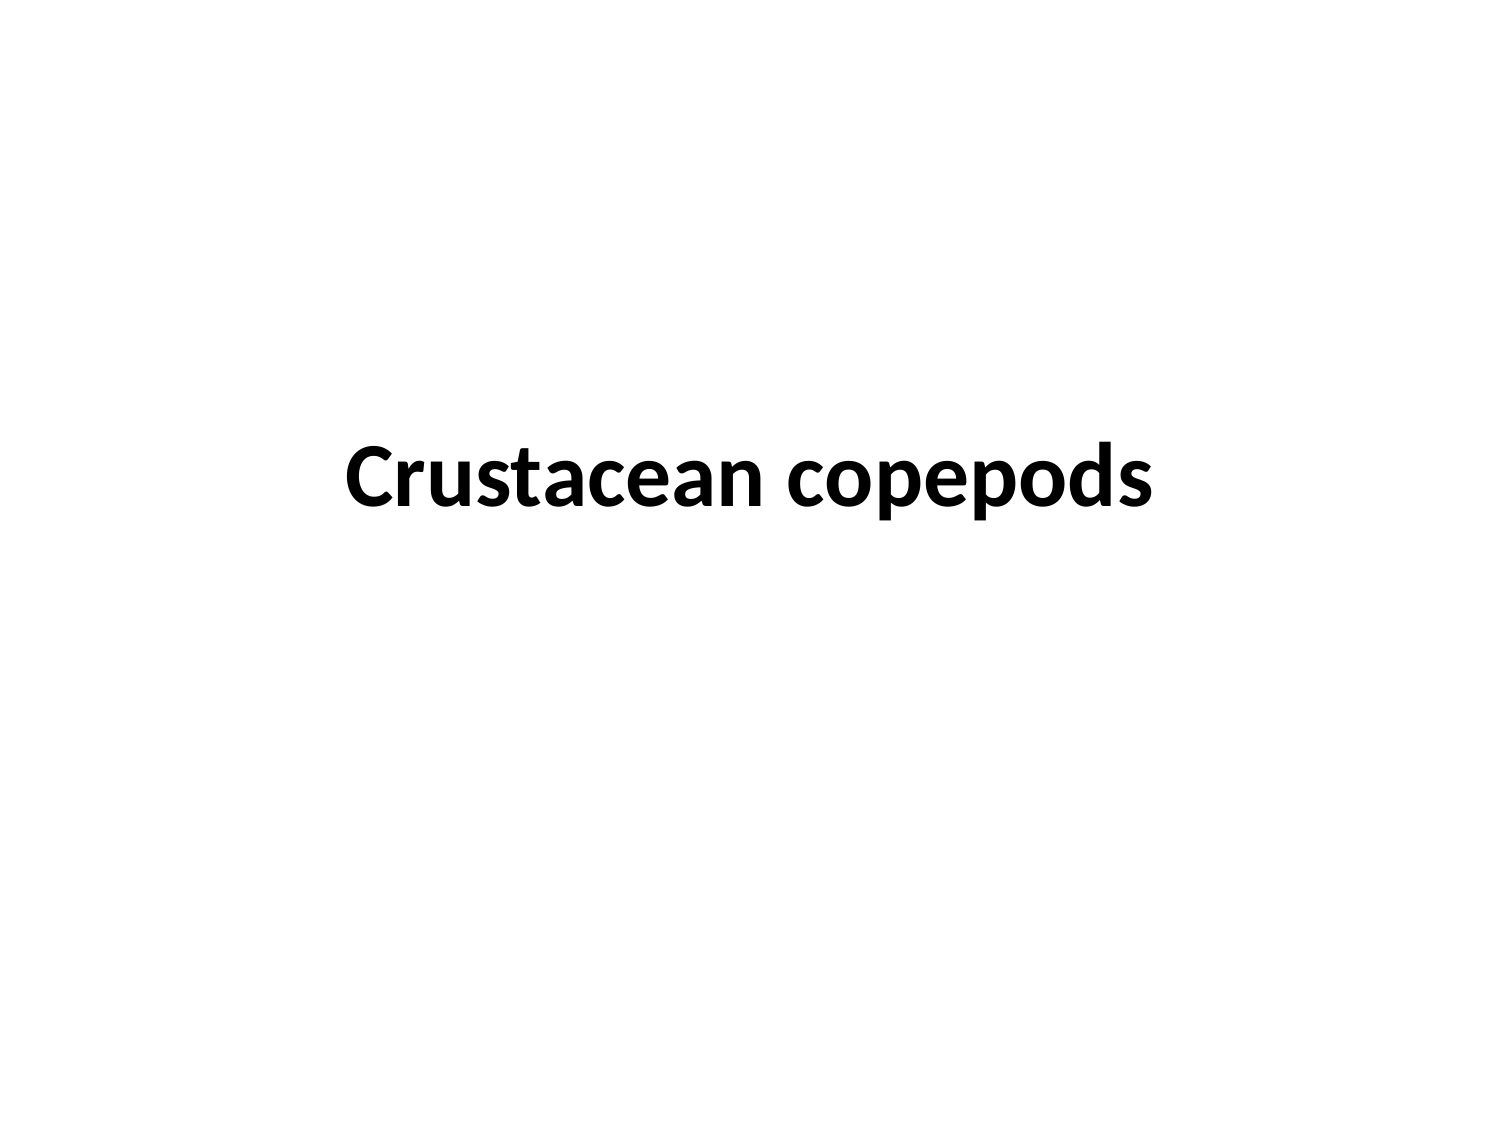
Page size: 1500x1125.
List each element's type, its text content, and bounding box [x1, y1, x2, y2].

title Crustacean copepods [112, 349, 1388, 591]
